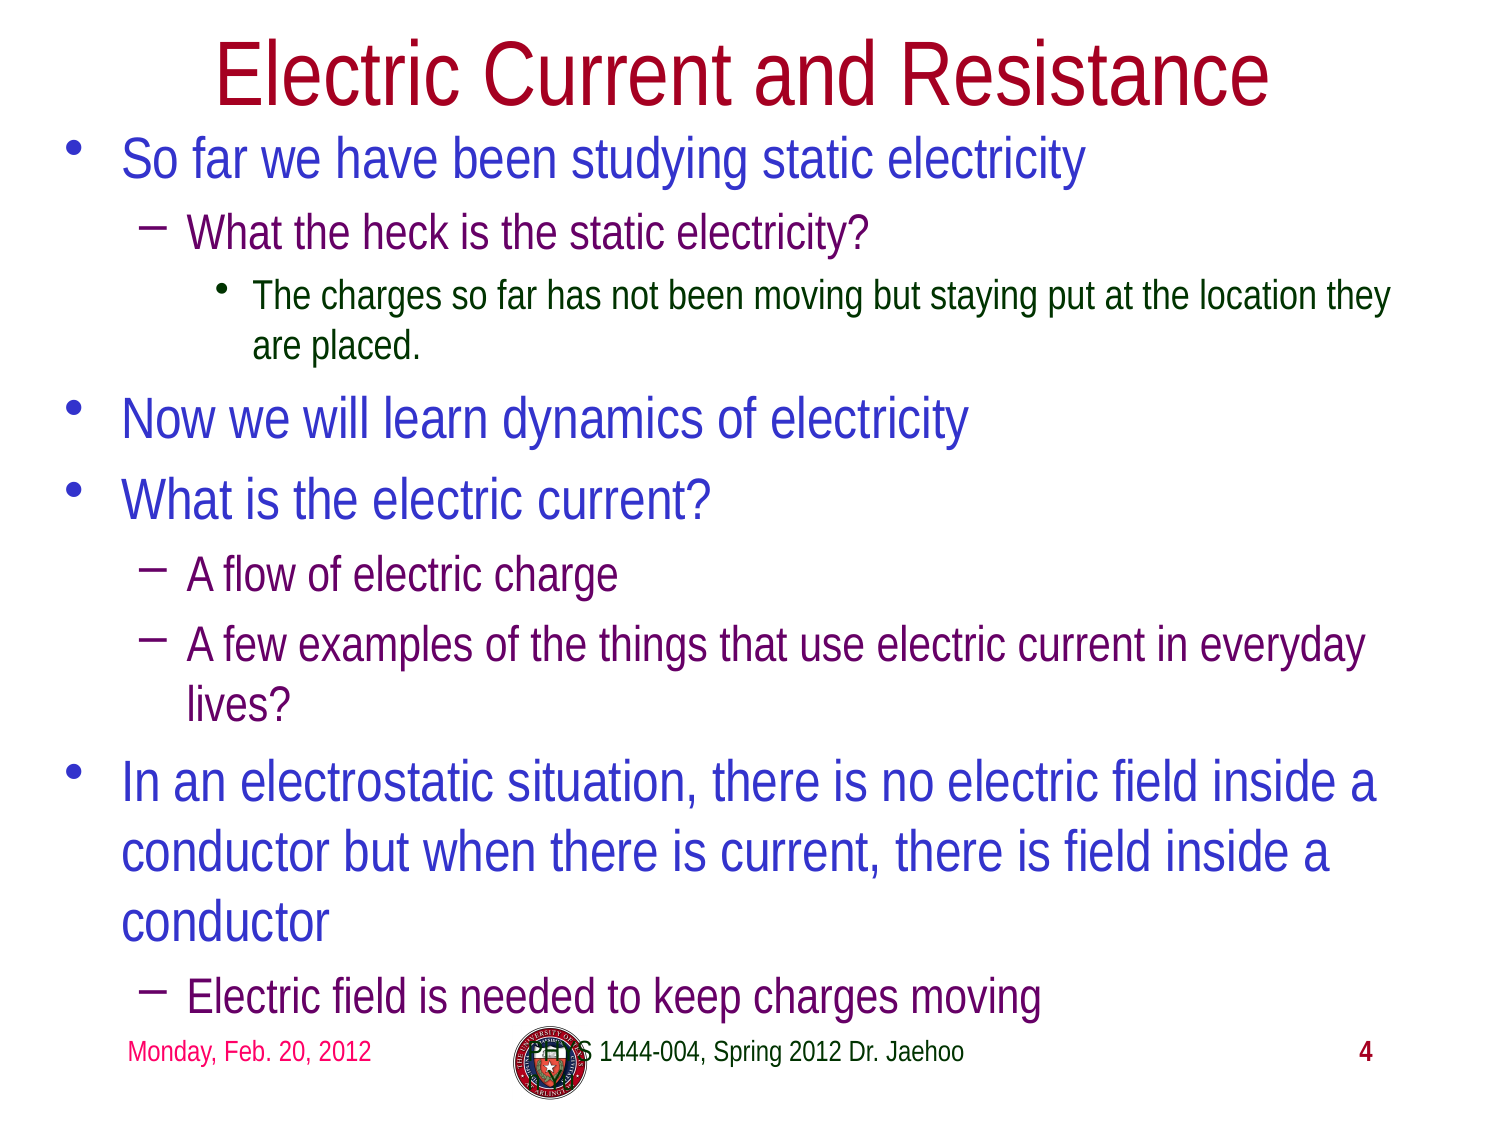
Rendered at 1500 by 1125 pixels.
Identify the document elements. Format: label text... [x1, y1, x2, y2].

title Electric Current and Resistance [12, 12, 1476, 126]
footer PHYS 1444-004, Spring 2012 Dr. Jaehoon Yu [512, 1024, 988, 1101]
slide_number 4 [1074, 1024, 1388, 1101]
text_box So far we have been studying static electricity What the heck is the static electricity? The charges so far has not been moving but staying put at the location they are placed. Now we will learn dynamics of electricity What is the electric current? A flow of electric charge A few examples of the things that use electric current in everyday lives? In an electrostatic situation, there is no electric field inside a conductor but when there is current, there is field inside a conductor Electric field is needed to keep charges moving [49, 112, 1463, 988]
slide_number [112, 1024, 426, 1101]
